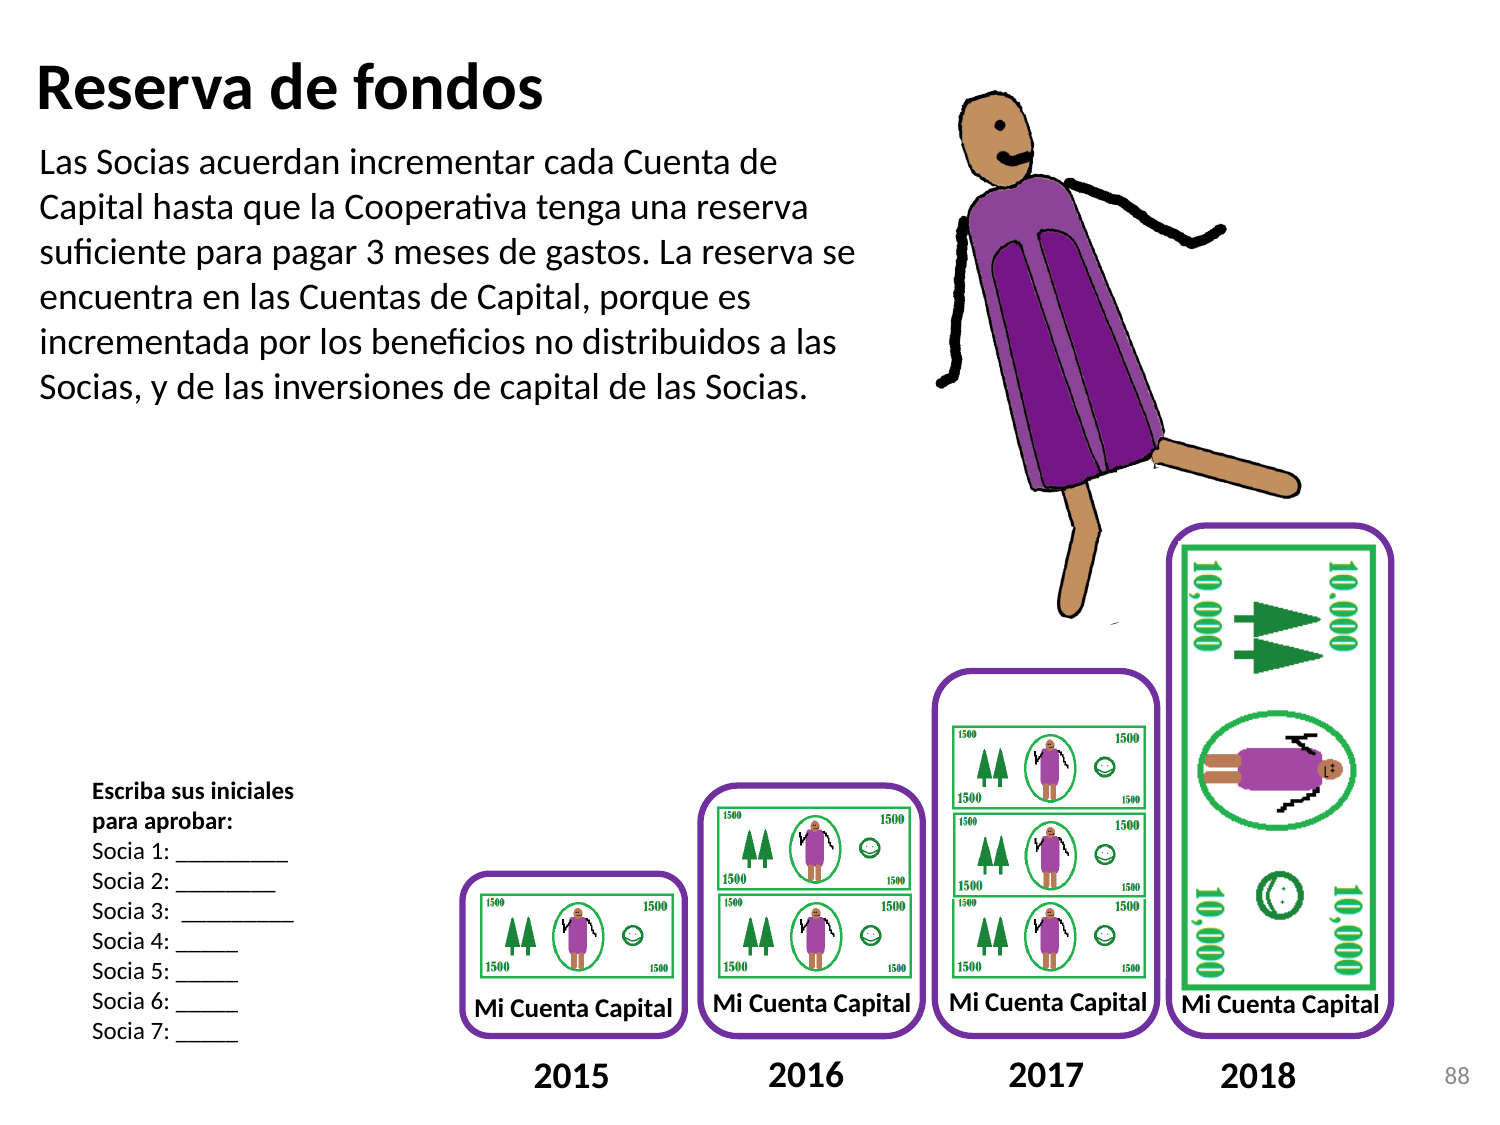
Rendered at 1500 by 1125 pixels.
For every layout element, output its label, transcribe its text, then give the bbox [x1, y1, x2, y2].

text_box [950, 723, 1147, 811]
text_box [699, 784, 924, 977]
text_box Las Socias acuerdan incrementar cada Cuenta de Capital hasta que la Cooperativa tenga una reserva suficiente para pagar 3 meses de gastos. La reserva se encuentra en las Cuentas de Capital, porque es incrementada por los beneficios no distribuidos a las Socias, y de las inversiones de capital de las Socias. [24, 84, 886, 505]
text_box Mi Cuenta Capital [1136, 979, 1425, 1027]
text_box [710, 1026, 913, 1038]
text_box Mi Cuenta Capital [446, 982, 713, 1030]
text_box 2016 [753, 1042, 864, 1102]
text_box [716, 891, 913, 980]
slide_number 88 [1147, 1044, 1486, 1105]
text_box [1178, 541, 1381, 993]
text_box [471, 1030, 677, 1037]
text_box [1167, 611, 1178, 976]
text_box [1180, 1027, 1380, 1037]
text_box 2017 [993, 1042, 1104, 1102]
text_box Mi Cuenta Capital [668, 977, 956, 1026]
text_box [950, 899, 1147, 980]
text_box 2015 [519, 1043, 630, 1104]
title Reserva de fondos [21, 0, 1316, 197]
text_box 2018 [1205, 1043, 1316, 1104]
text_box Escriba sus iniciales para aprobar: Socia 1: _________ Socia 2: ________ Socia 3: _________ Socia 4: _____ Socia 5: _____ Socia 6: _____ Socia 7: _____ [77, 767, 446, 1082]
text_box [461, 872, 686, 982]
text_box [945, 1024, 1146, 1037]
text_box [933, 669, 1159, 976]
text_box [1376, 534, 1393, 979]
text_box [950, 811, 1147, 899]
picture [849, 16, 1380, 655]
text_box Mi Cuenta Capital [904, 976, 1136, 1024]
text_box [715, 804, 912, 892]
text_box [478, 891, 675, 980]
